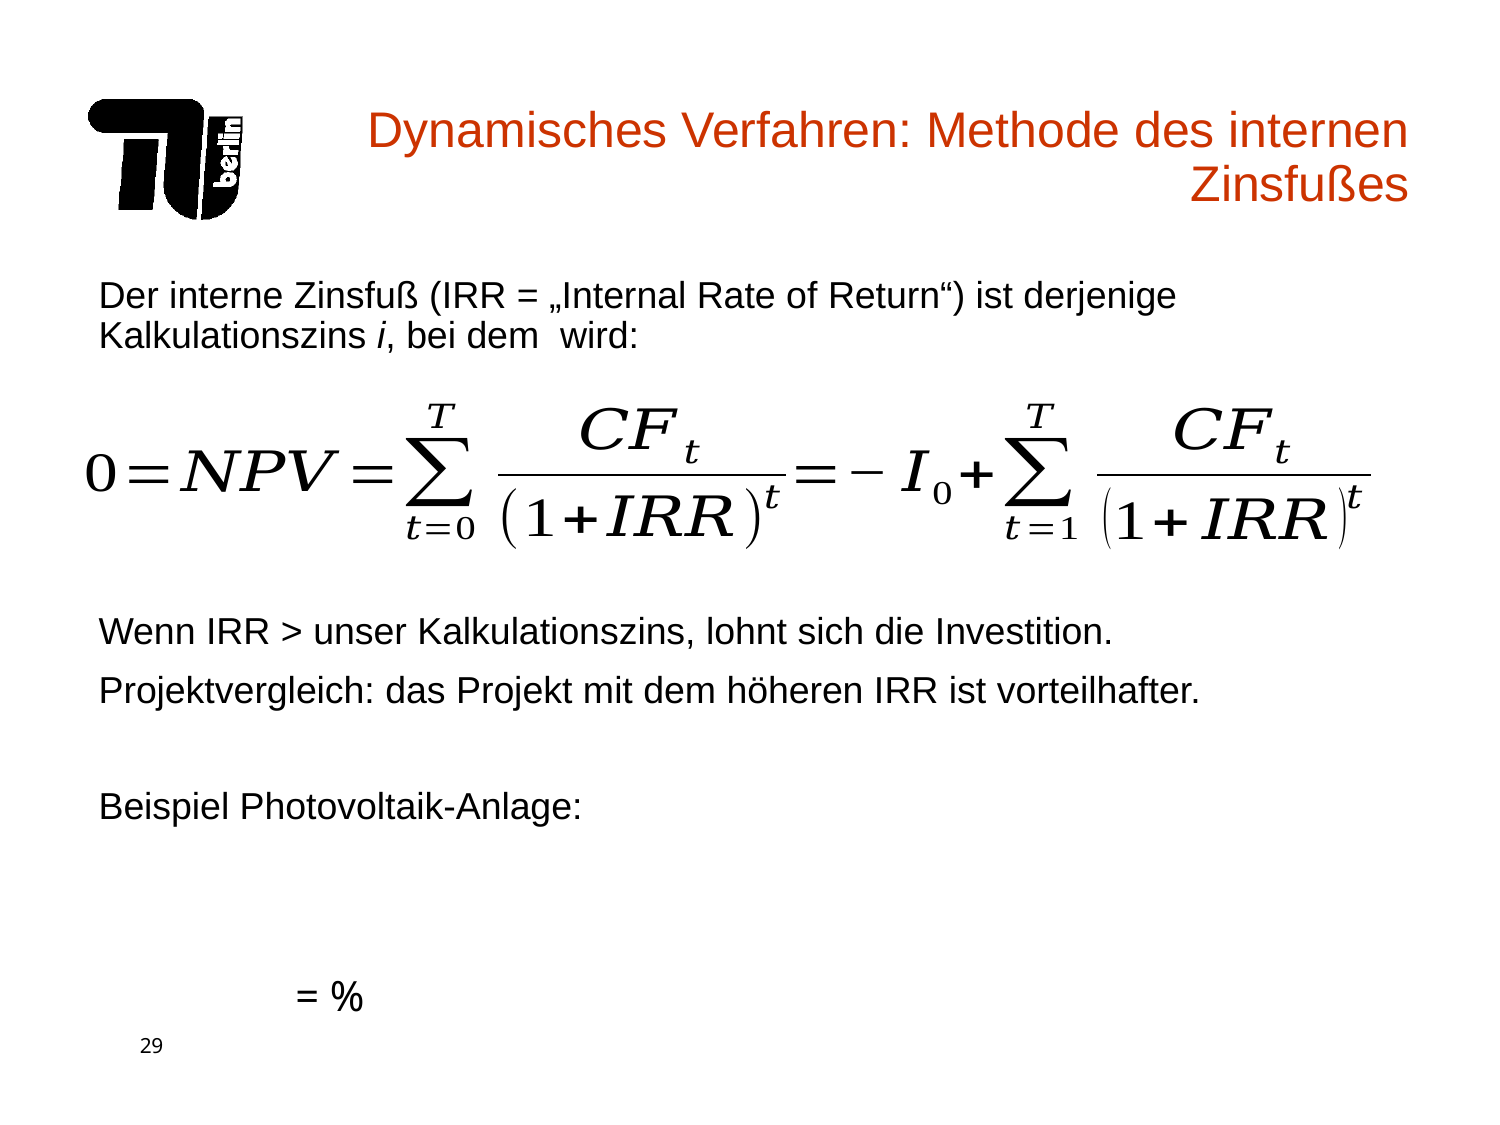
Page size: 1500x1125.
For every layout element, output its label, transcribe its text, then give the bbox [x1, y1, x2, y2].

text_box Wenn IRR > unser Kalkulationszins, lohnt sich die Investition. Projektvergleich: das Projekt mit dem höheren IRR ist vorteilhafter. [83, 604, 1294, 828]
picture [88, 99, 243, 220]
title Dynamisches Verfahren: Methode des internen Zinsfußes [312, 62, 1425, 220]
